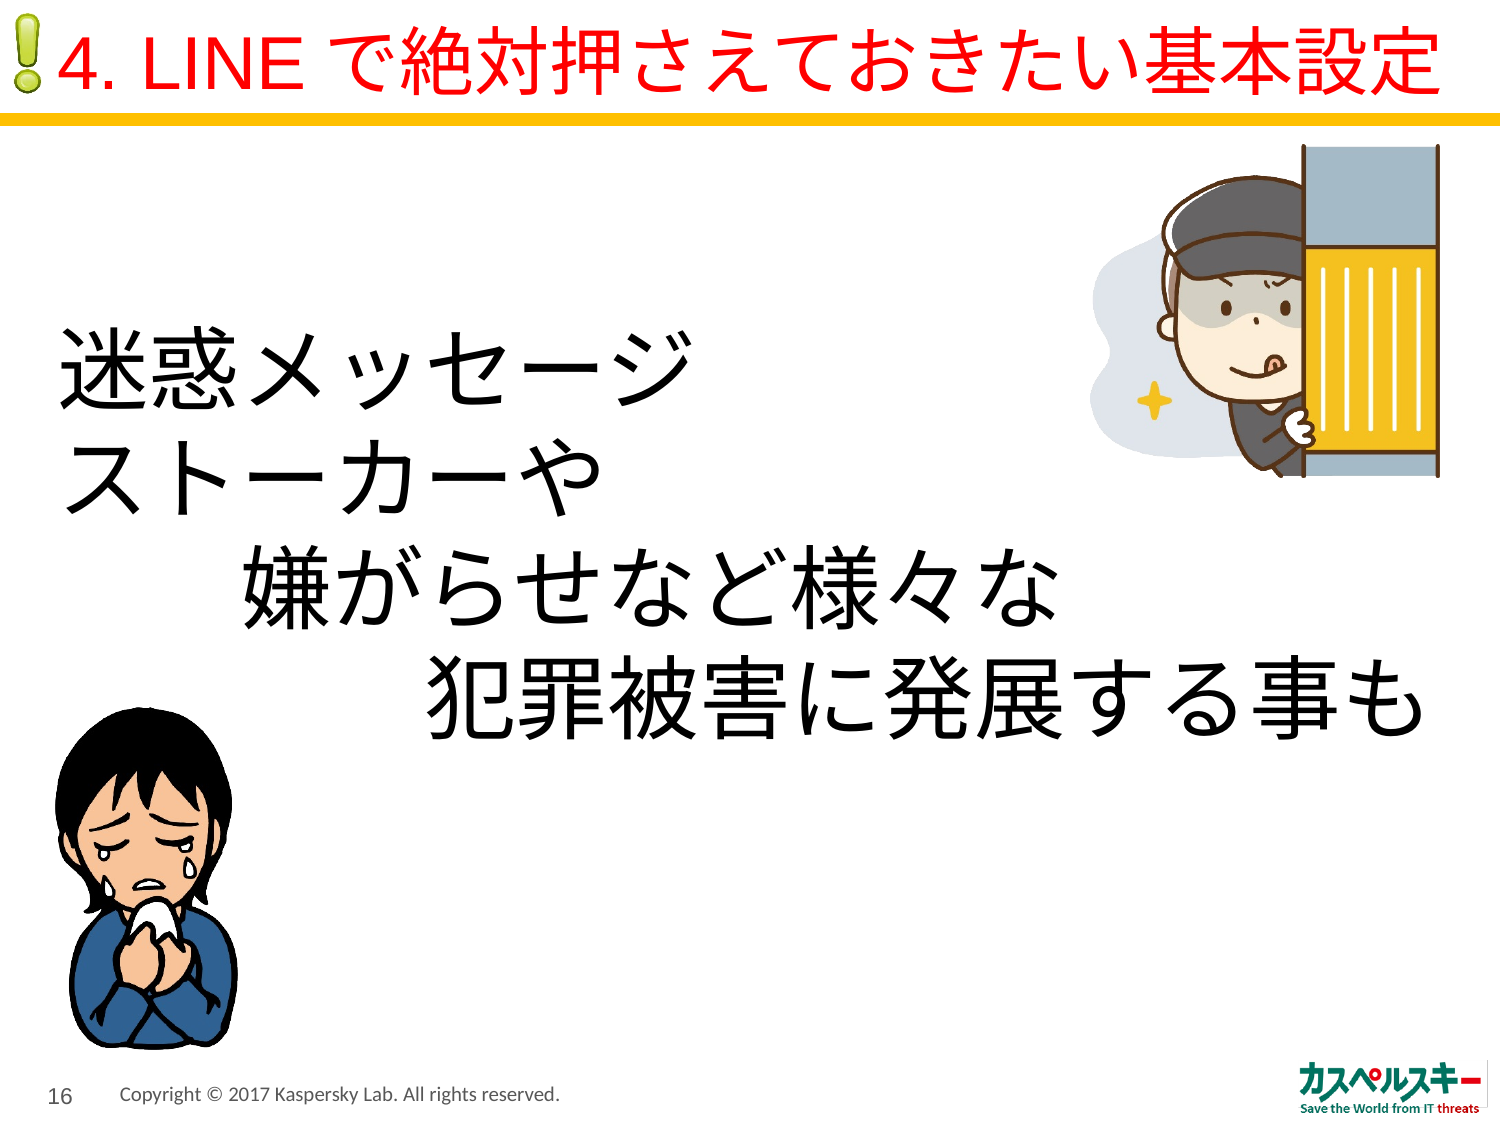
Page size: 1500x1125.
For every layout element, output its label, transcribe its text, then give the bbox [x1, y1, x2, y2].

slide_number 16 [32, 1065, 106, 1125]
picture [1292, 1060, 1488, 1125]
text_box 迷惑メッセージ ストーカーや 嫌がらせなど様々な 犯罪被害に発展する事も [41, 238, 1500, 824]
picture [55, 707, 238, 1050]
picture [4, 2, 56, 99]
title 4. LINEで絶対押さえておきたい基本設定 [42, 0, 1500, 113]
picture [1089, 144, 1440, 478]
